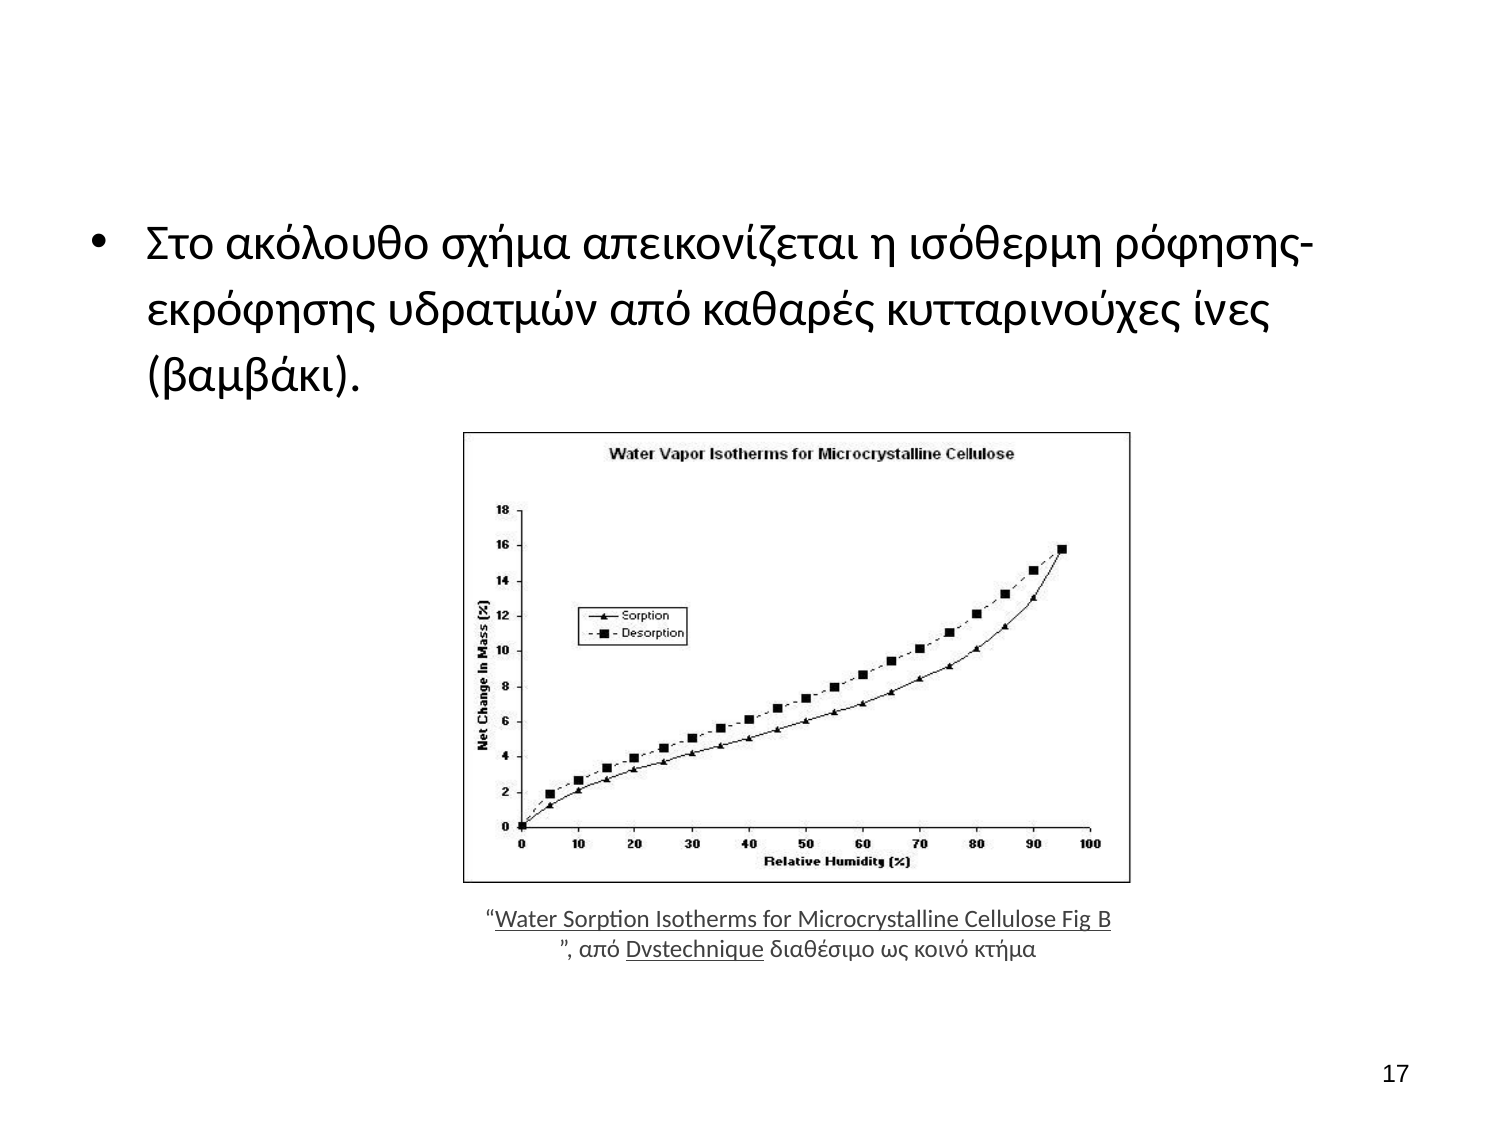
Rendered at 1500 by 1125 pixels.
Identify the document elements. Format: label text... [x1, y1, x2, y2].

text_box “Water Sorption Isotherms for Microcrystalline Cellulose Fig B”, από Dvstechnique διαθέσιμο ως κοινό κτήμα [463, 895, 1132, 971]
picture [463, 432, 1133, 883]
slide_number 16 [1074, 1042, 1425, 1103]
list Στο ακόλουθο σχήμα απεικονίζεται η ισόθερμη ρόφησης-εκρόφησης υδρατμών από καθαρές κυτταρινούχες ίνες (βαμβάκι). [75, 196, 1425, 1024]
